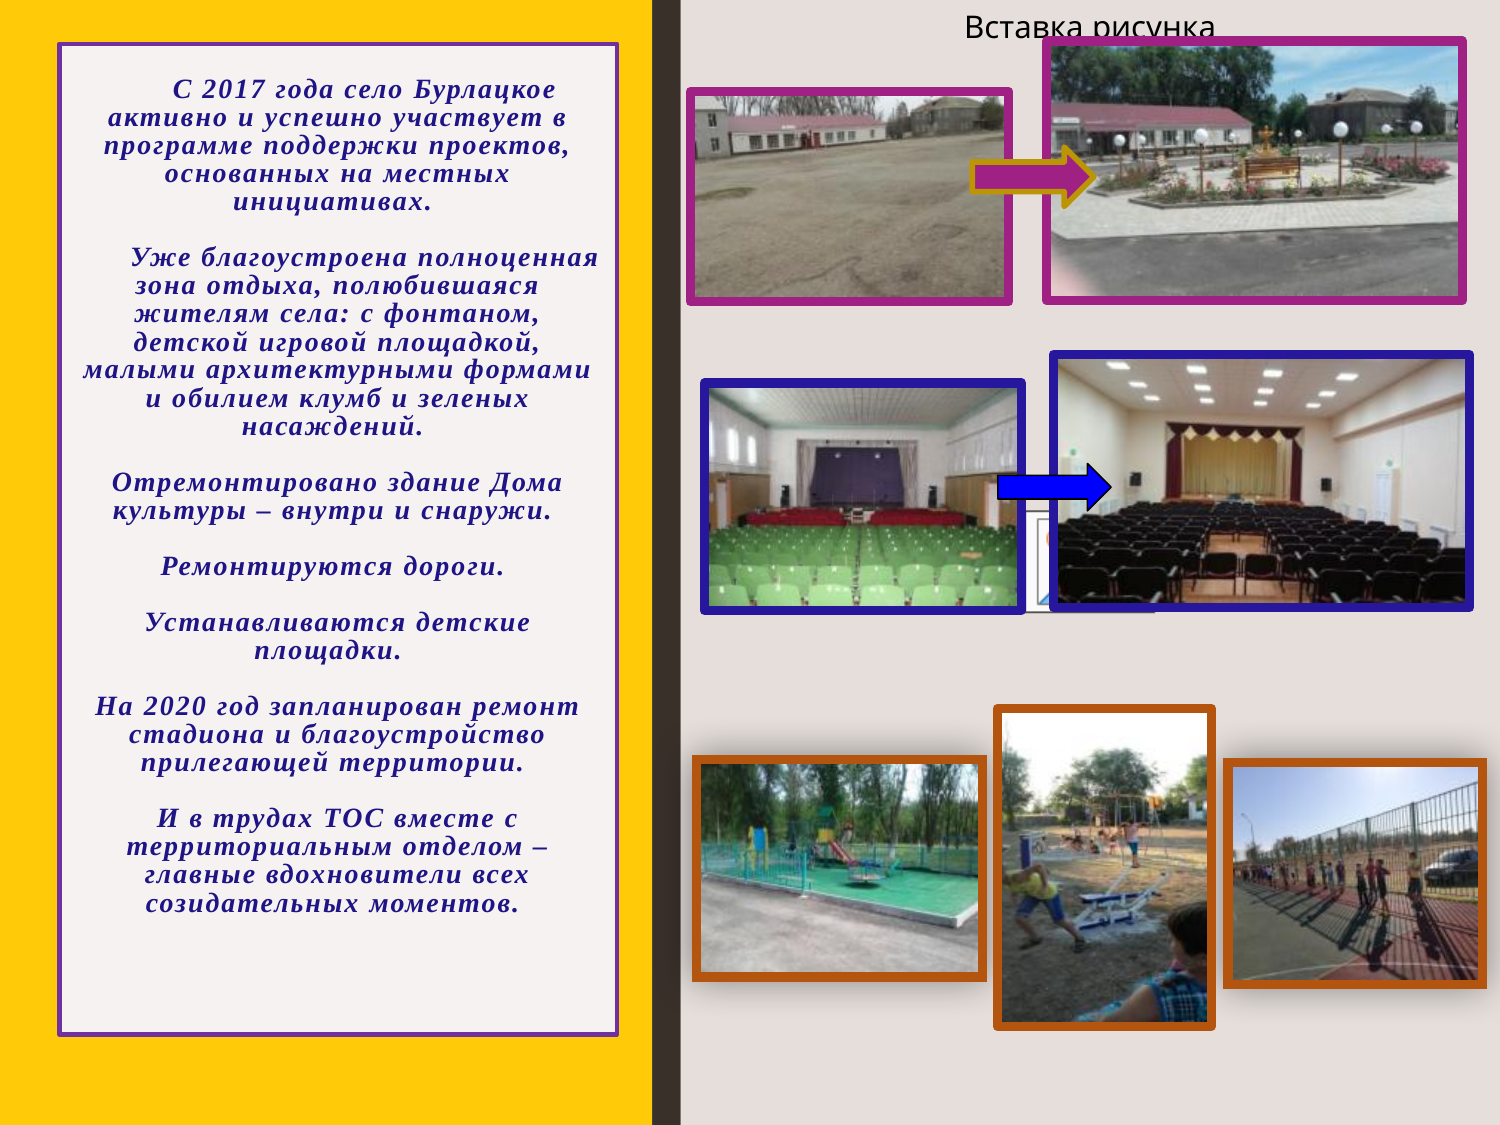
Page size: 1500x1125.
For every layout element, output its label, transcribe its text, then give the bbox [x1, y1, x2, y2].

picture [680, 0, 1500, 1125]
title С 2017 года село Бурлацкое активно и успешно участвует в программе поддержки проектов, основанных на местных инициативах. Уже благоустроена полноценная зона отдыха, полюбившаяся жителям села: с фонтаном, детской игровой площадкой, малыми архитектурными формами и обилием клумб и зеленых насаждений. Отремонтировано здание Дома культуры – внутри и снаружи. Ремонтируются дороги. Устанавливаются детские площадки. На 2020 год запланирован ремонт стадиона и благоустройство прилегающей территории. И в трудах ТОС вместе с территориальным отделом – главные вдохновители всех созидательных моментов. [59, 43, 617, 1035]
